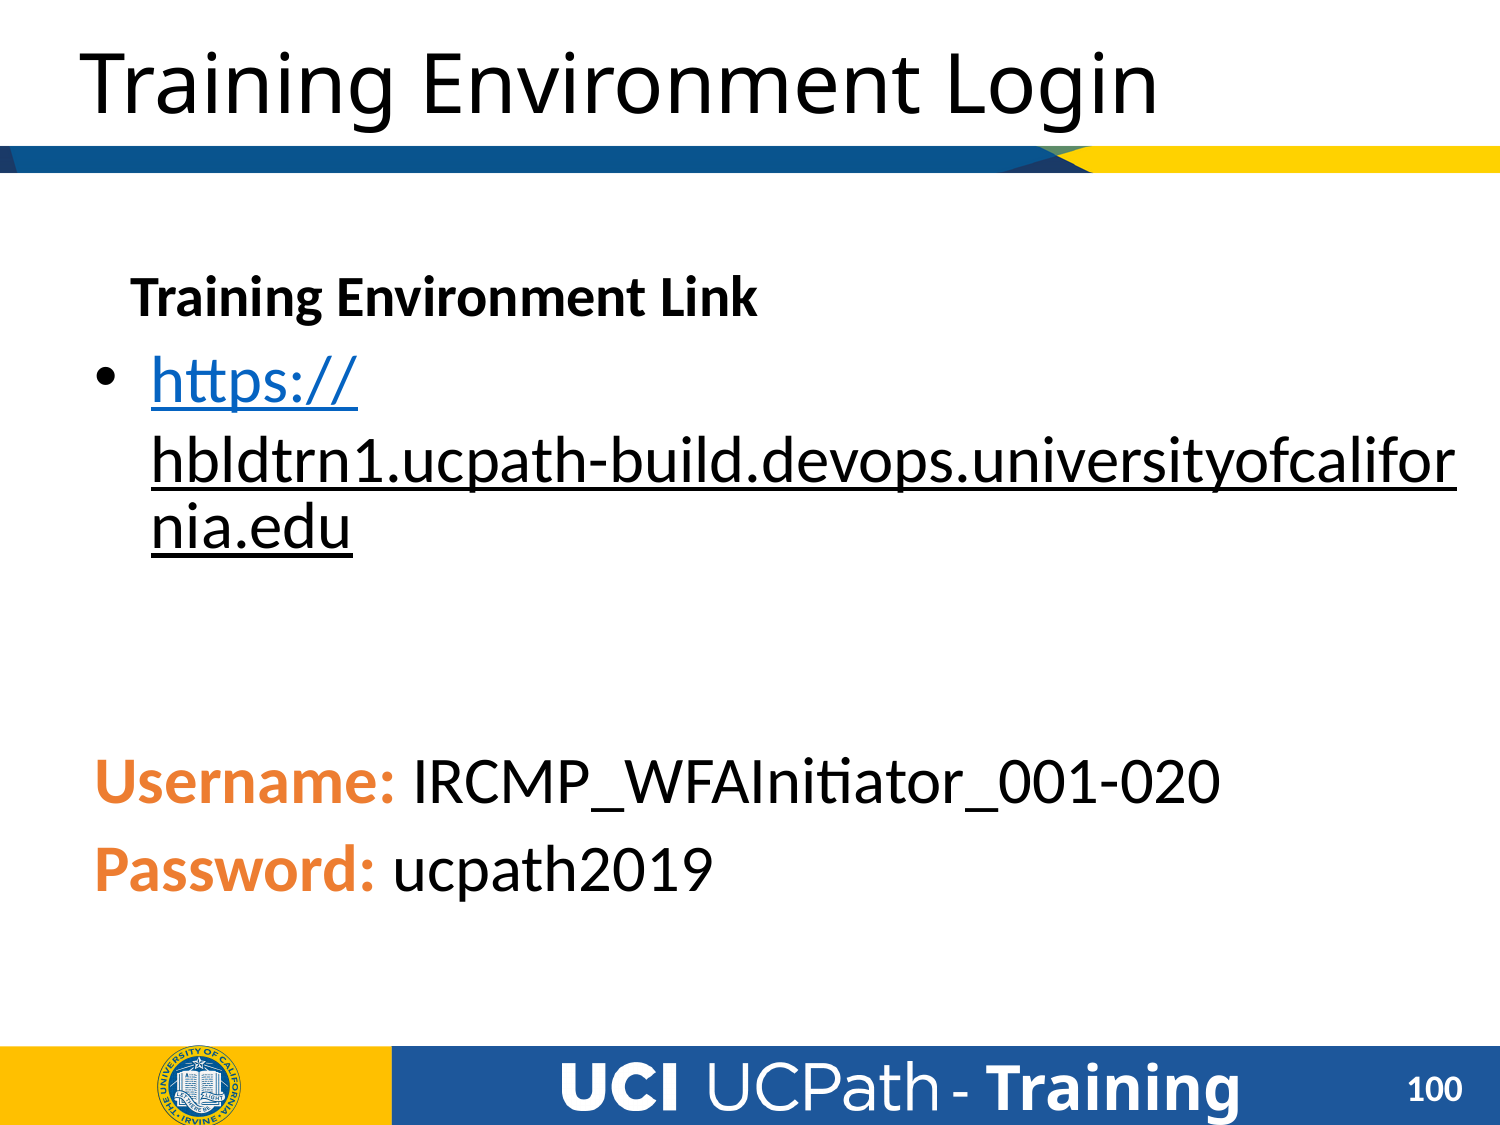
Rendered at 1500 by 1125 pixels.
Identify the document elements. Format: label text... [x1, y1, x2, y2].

picture [562, 1061, 937, 1111]
picture [157, 1045, 241, 1125]
list https://hbldtrn1.ucpath-build.devops.universityofcalifornia.edu Username: IRCMP_WFAInitiator_001-020 Password: ucpath2019 [60, 328, 1500, 981]
title Training Environment Login [64, 0, 1437, 159]
picture [0, 120, 1500, 251]
list Training Environment Link [78, 224, 854, 361]
